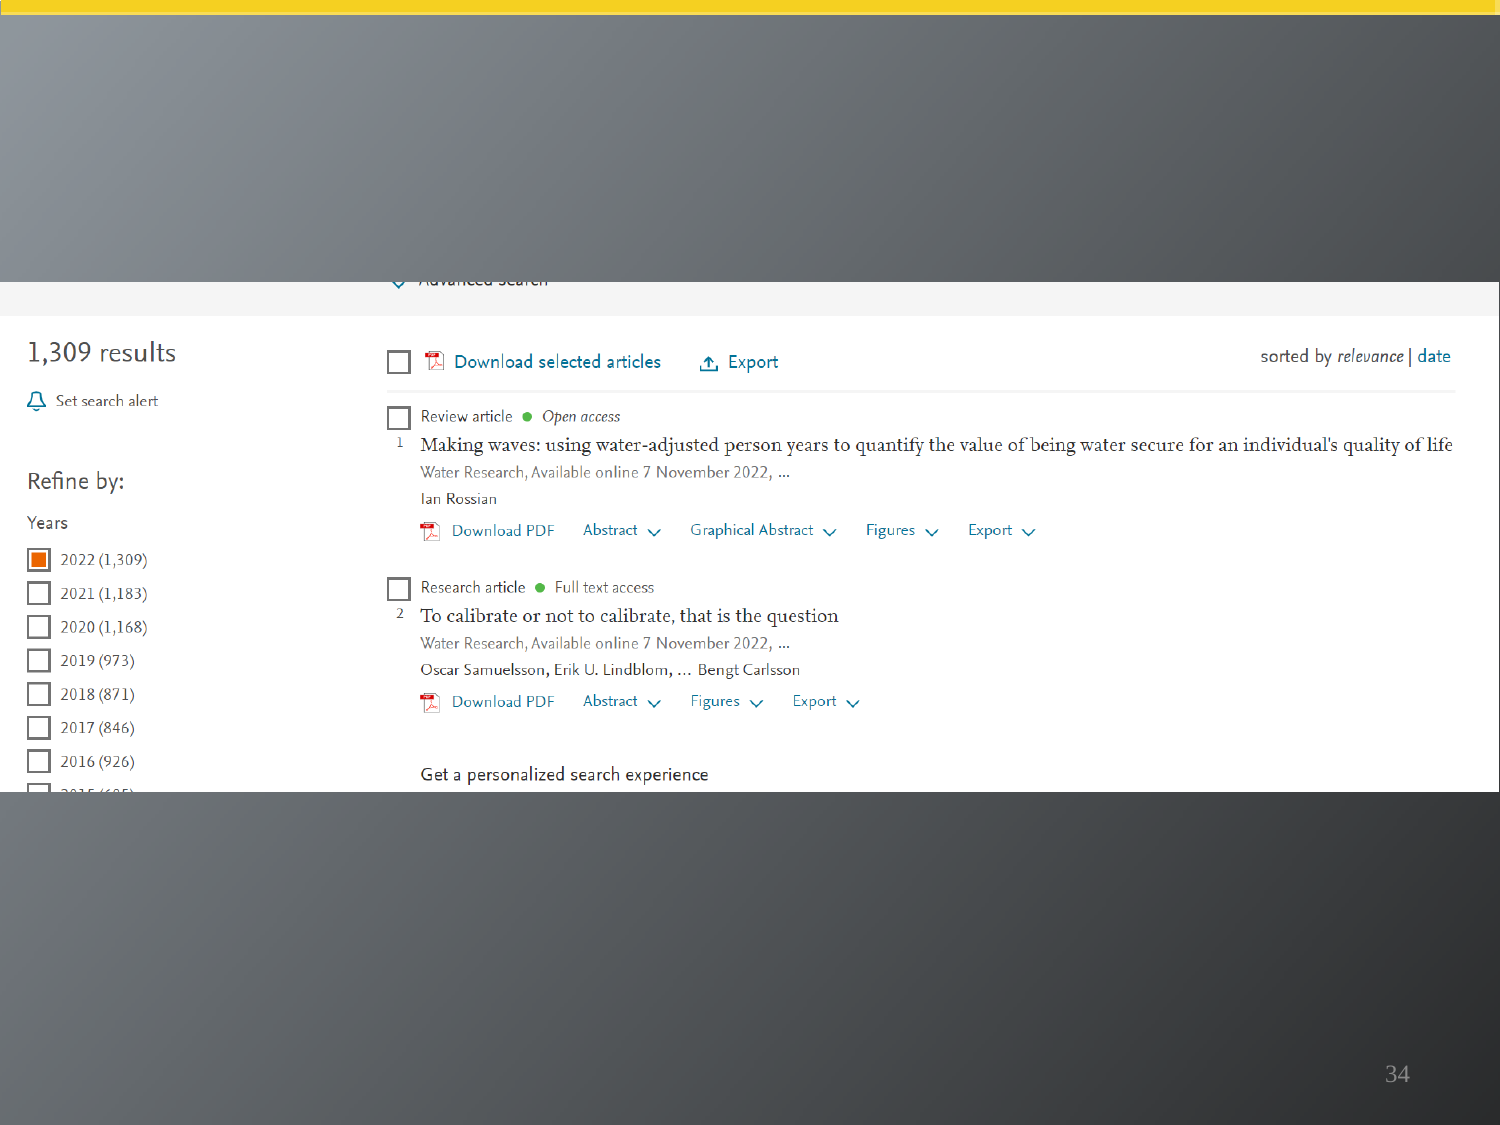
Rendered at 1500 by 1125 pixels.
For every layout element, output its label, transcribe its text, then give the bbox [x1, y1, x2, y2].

picture [1, 0, 1500, 15]
slide_number 34 [1074, 1042, 1426, 1103]
picture [0, 282, 1499, 792]
